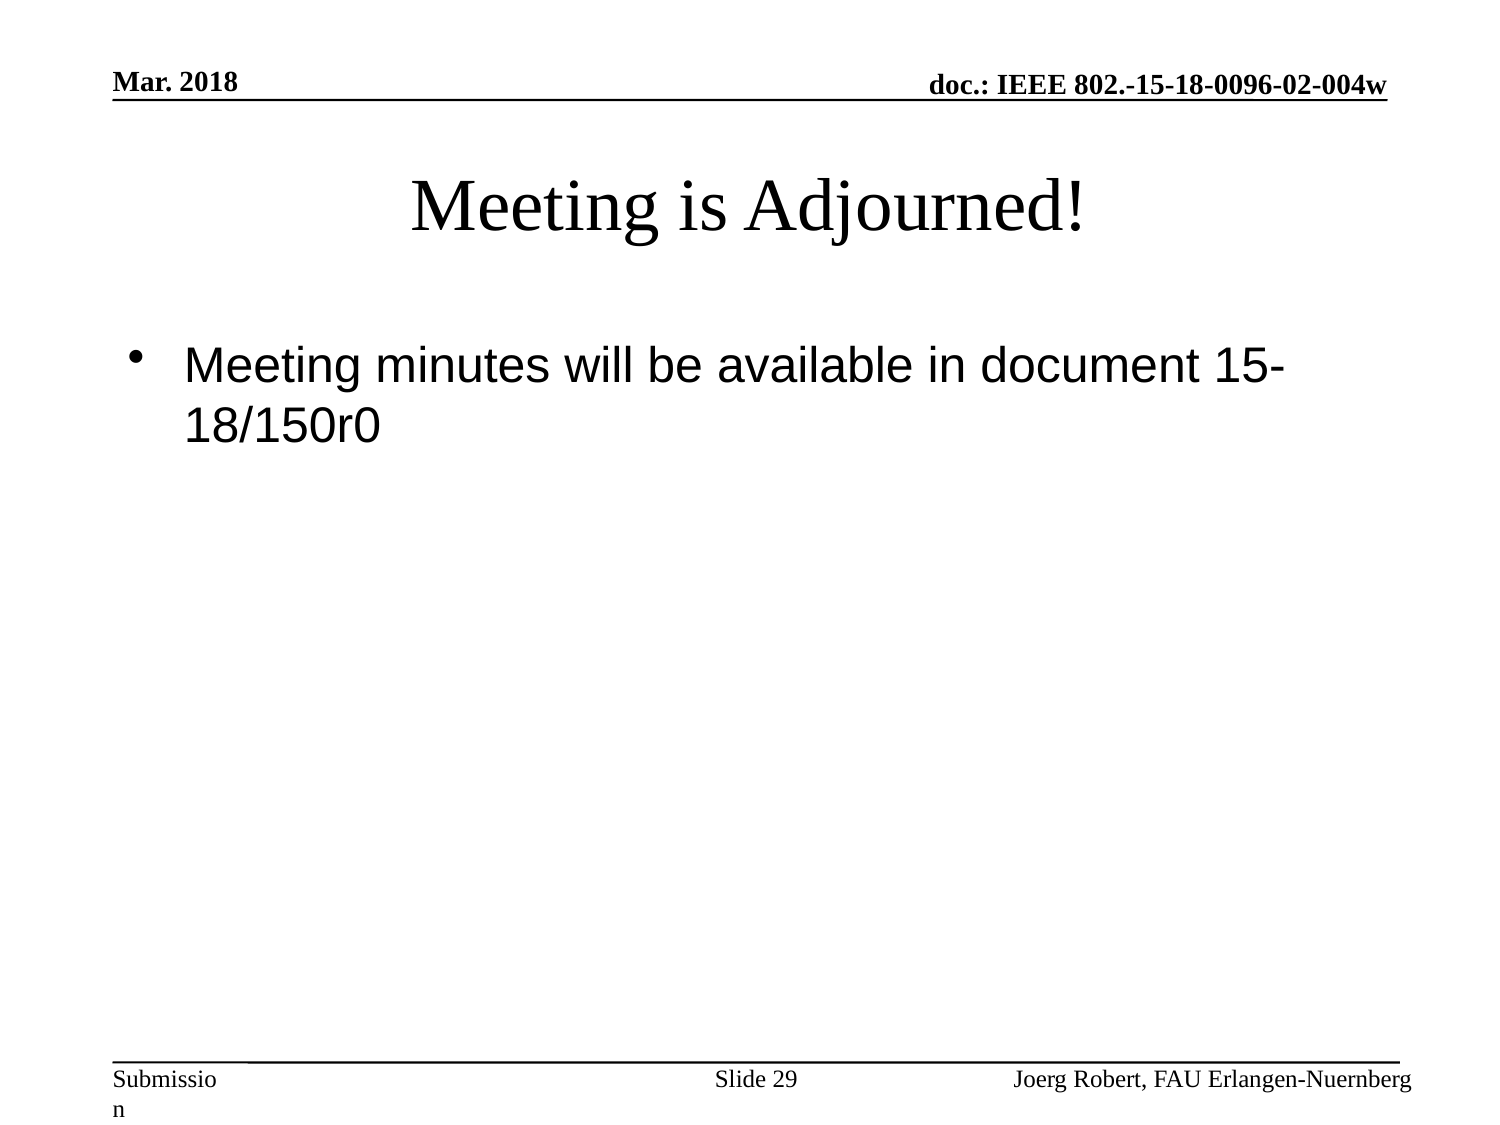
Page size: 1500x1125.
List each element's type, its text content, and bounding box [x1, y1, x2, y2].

list Meeting minutes will be available in document 15-18/150r0 [112, 324, 1388, 1000]
footer Joerg Robert, FAU Erlangen-Nuernberg [900, 1062, 1413, 1093]
slide_number Slide 29 [712, 1062, 800, 1093]
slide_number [112, 62, 375, 98]
title Meeting is Adjourned! [112, 112, 1388, 288]
